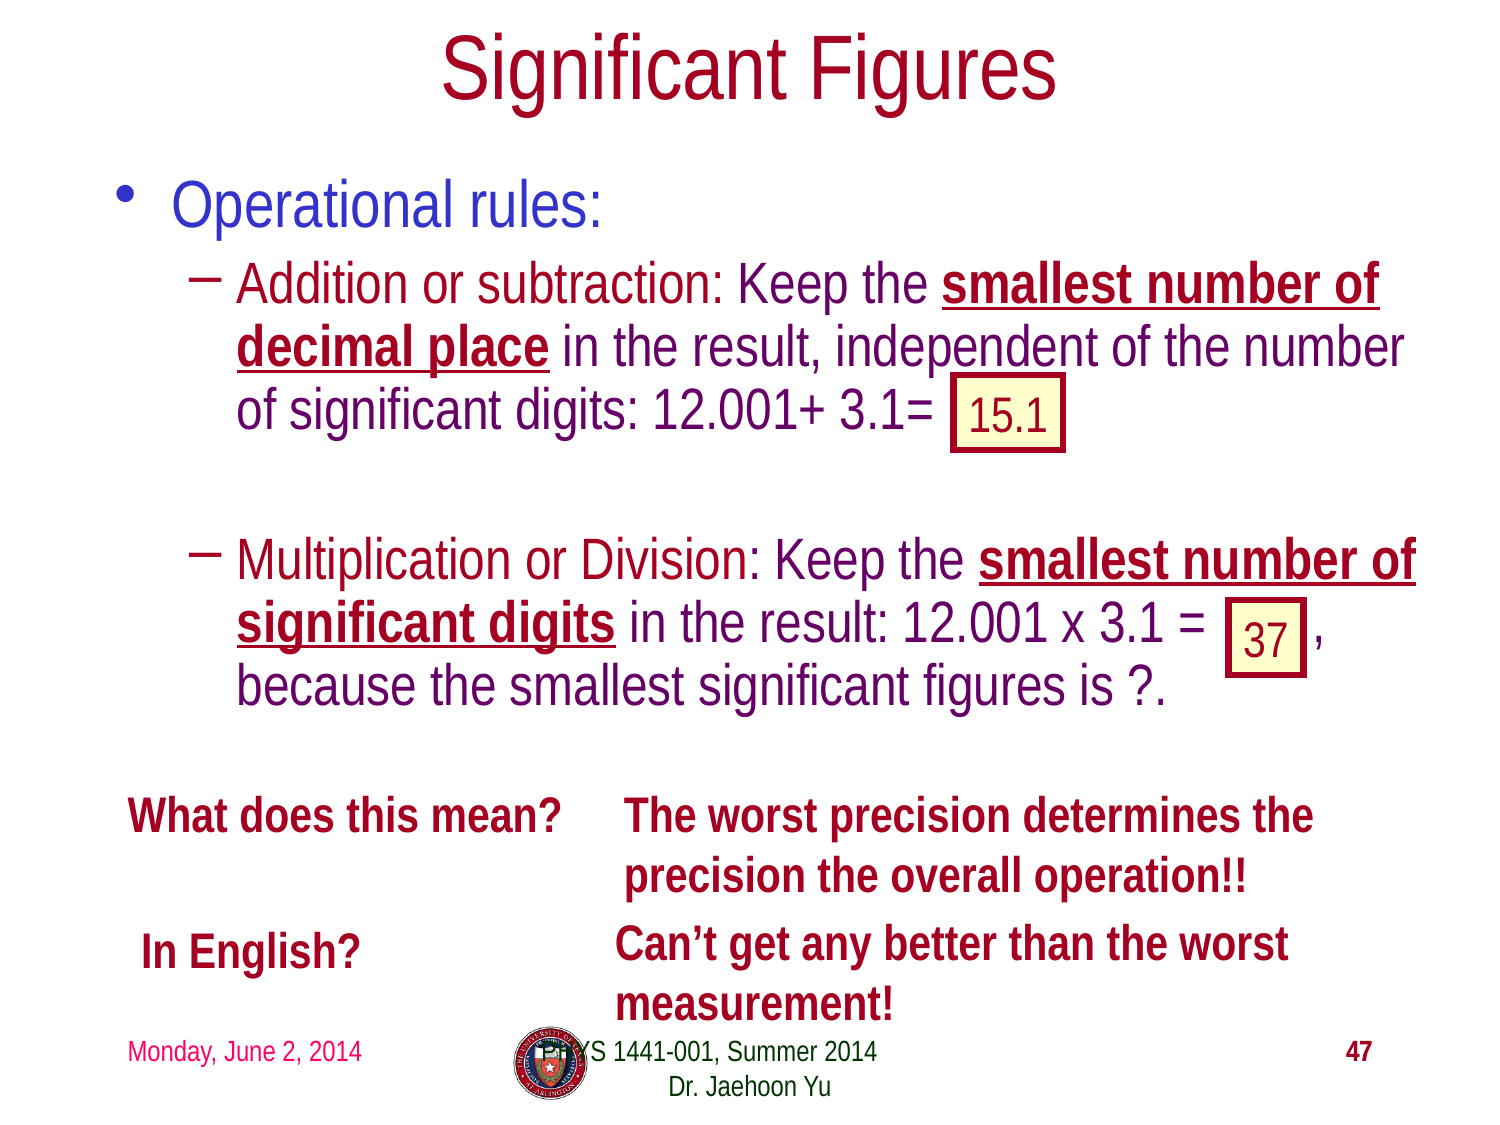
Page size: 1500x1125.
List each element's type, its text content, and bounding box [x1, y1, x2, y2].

text_box The worst precision determines the precision the overall operation!! [609, 774, 1363, 910]
title Significant Figures [112, 0, 1388, 126]
text_box In English? [126, 911, 377, 987]
text_box What does this mean? [112, 774, 578, 850]
text_box Can’t get any better than the worst measurement! [600, 902, 1354, 1038]
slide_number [112, 1024, 426, 1101]
footer PHYS 1441-001, Summer 2014 Dr. Jaehoon Yu [512, 1024, 988, 1101]
text_box 37 [1228, 599, 1304, 675]
list Operational rules: Addition or subtraction: Keep the smallest number of decimal place in the result, independent of the number of significant digits: 12.001+ 3.1= Multiplication or Division: Keep the smallest number of significant digits in the result: 12.001 x 3.1 = , because the smallest significant figures is ?. [99, 162, 1438, 763]
text_box 47 [1074, 1024, 1388, 1100]
text_box 15.1 [953, 374, 1063, 450]
